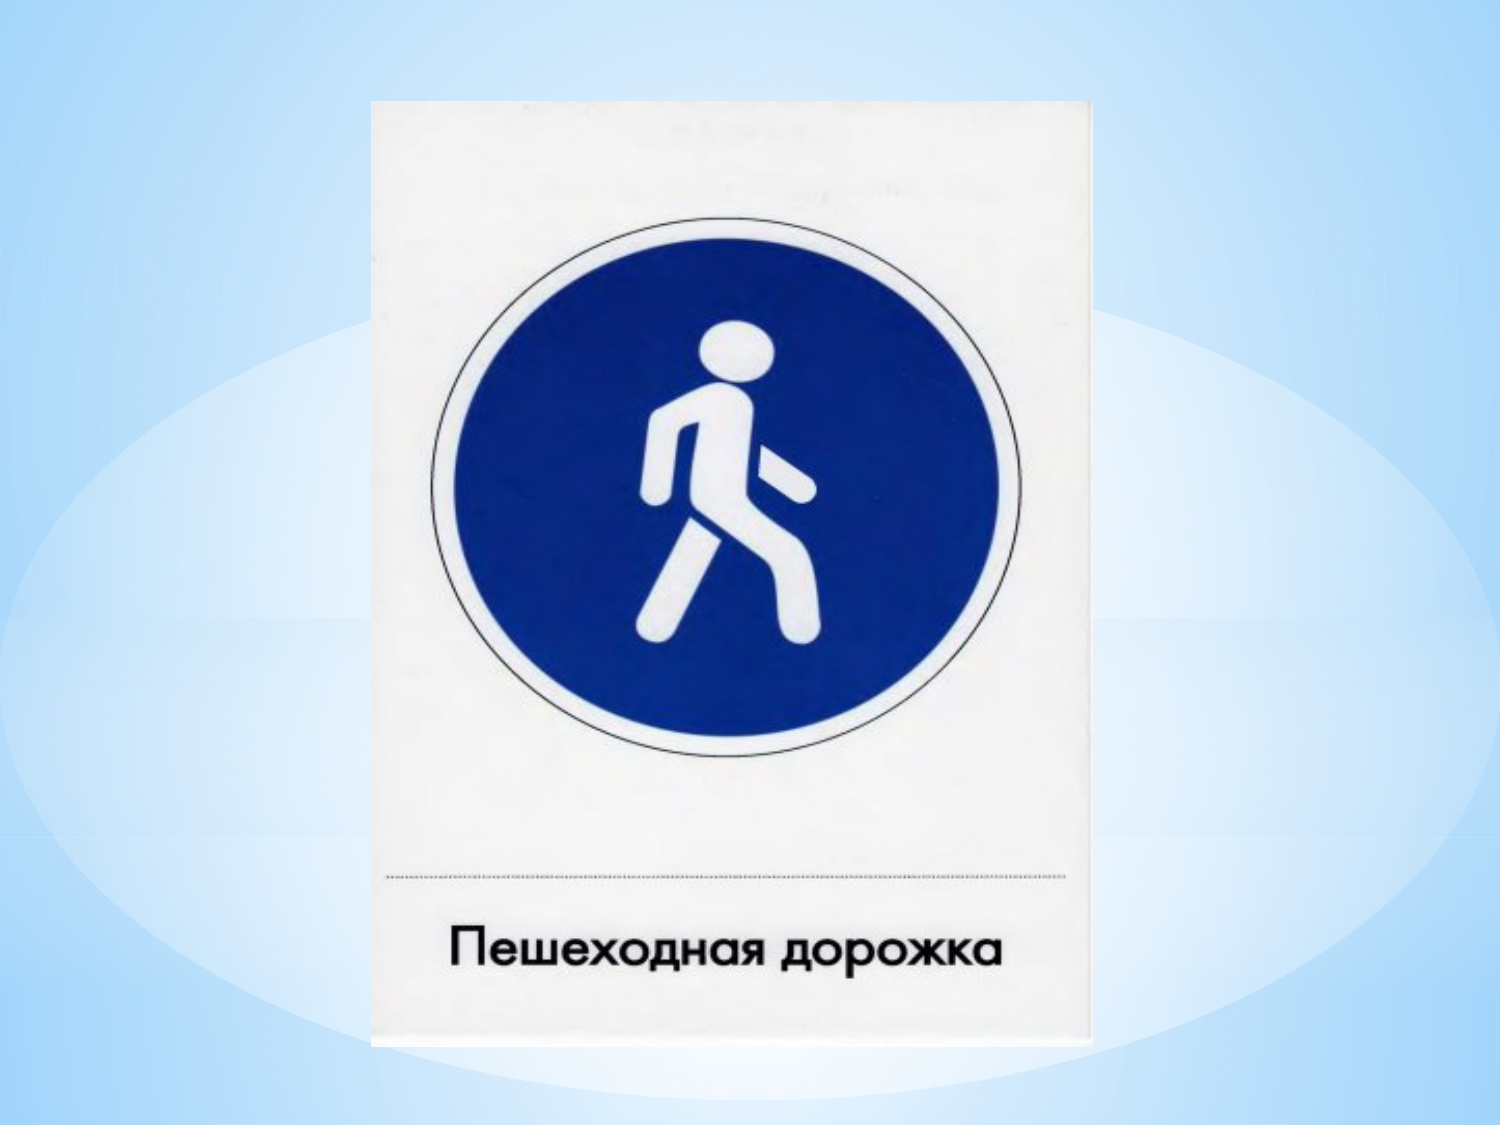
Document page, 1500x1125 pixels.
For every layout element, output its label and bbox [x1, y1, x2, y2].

picture [371, 101, 1094, 1047]
